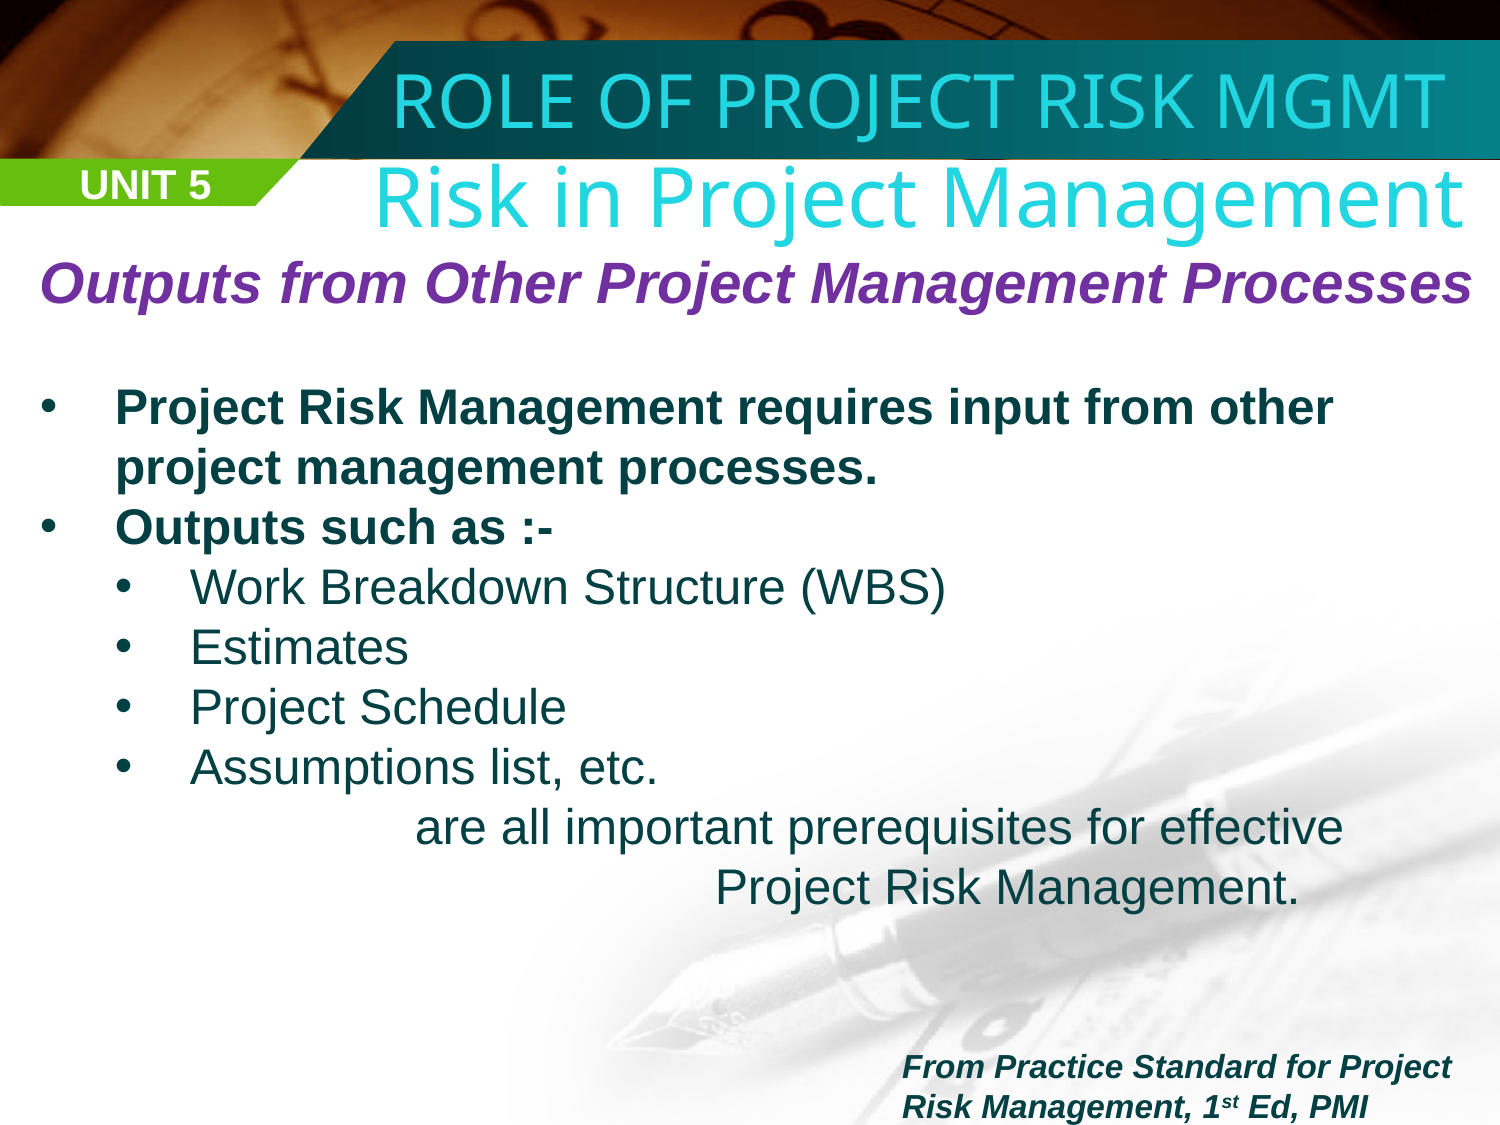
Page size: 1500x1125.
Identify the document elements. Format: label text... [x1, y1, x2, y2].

text_box ROLE OF PROJECT RISK MGMT Risk in Project Management [337, 46, 1500, 237]
text_box From Practice Standard for Project Risk Management, 1st Ed, PMI [887, 1037, 1500, 1125]
picture [490, 988, 1500, 1125]
text_box Outputs from Other Project Management Processes Project Risk Management requires input from other project management processes. Outputs such as :- Work Breakdown Structure (WBS) Estimates Project Schedule Assumptions list, etc. are all important prerequisites for effective Project Risk Management. [24, 237, 1500, 988]
text_box UNIT 5 [0, 149, 296, 215]
picture [0, 0, 1500, 158]
